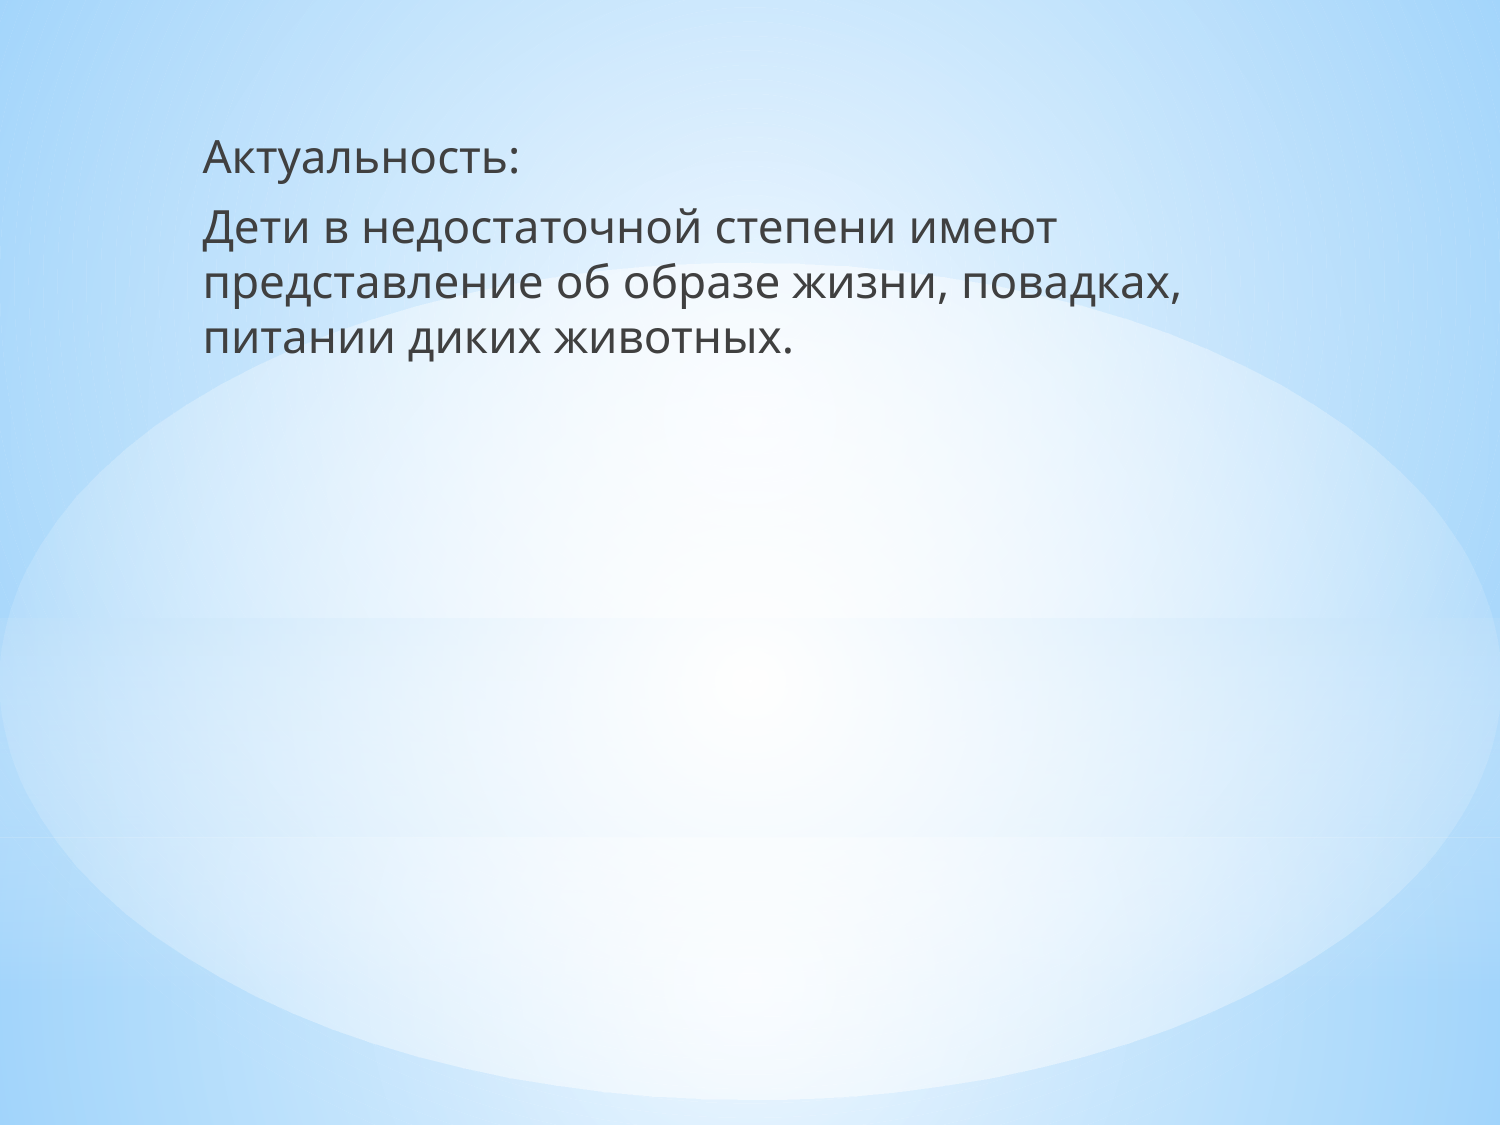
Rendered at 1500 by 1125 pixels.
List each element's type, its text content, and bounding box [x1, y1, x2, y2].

list Актуальность: Дети в недостаточной степени имеют представление об образе жизни, повадках, питании диких животных. [187, 120, 1238, 690]
